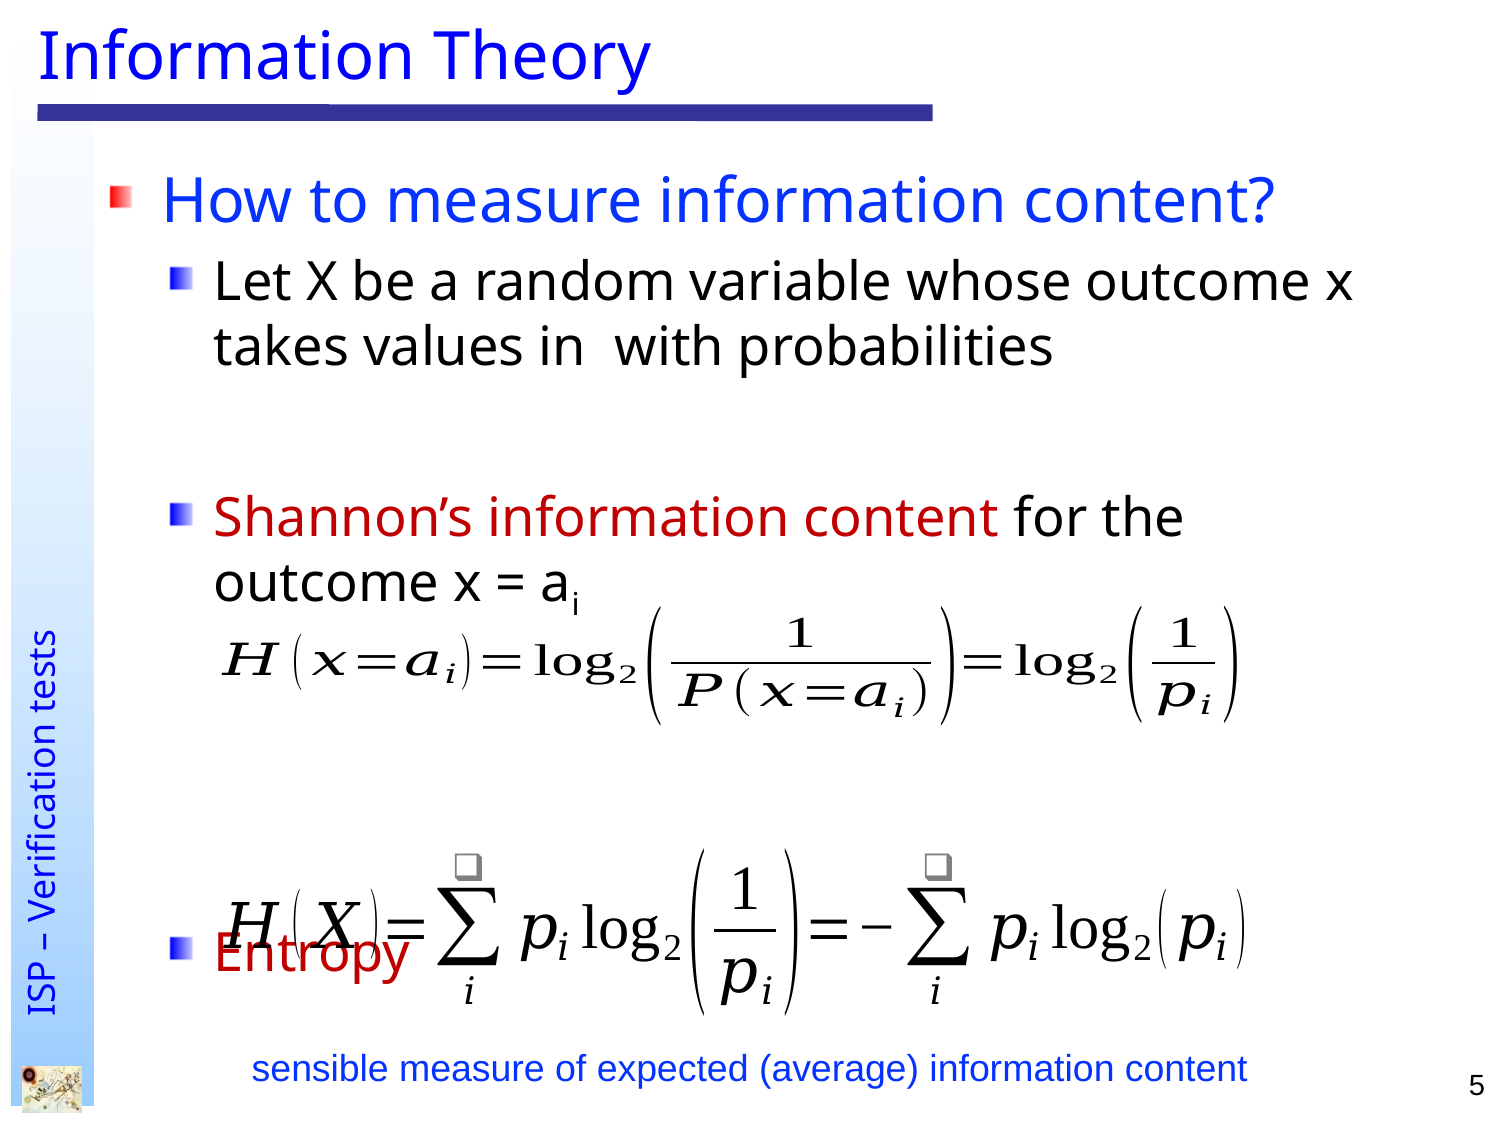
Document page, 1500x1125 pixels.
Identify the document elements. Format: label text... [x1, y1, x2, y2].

text_box sensible measure of expected (average) information content [236, 1037, 1263, 1097]
picture [168, 265, 196, 293]
picture [108, 184, 135, 211]
title Information Theory [23, 4, 1414, 101]
picture [168, 935, 196, 963]
picture [168, 501, 196, 529]
picture [22, 1066, 82, 1113]
slide_number 5 [1149, 1058, 1500, 1125]
